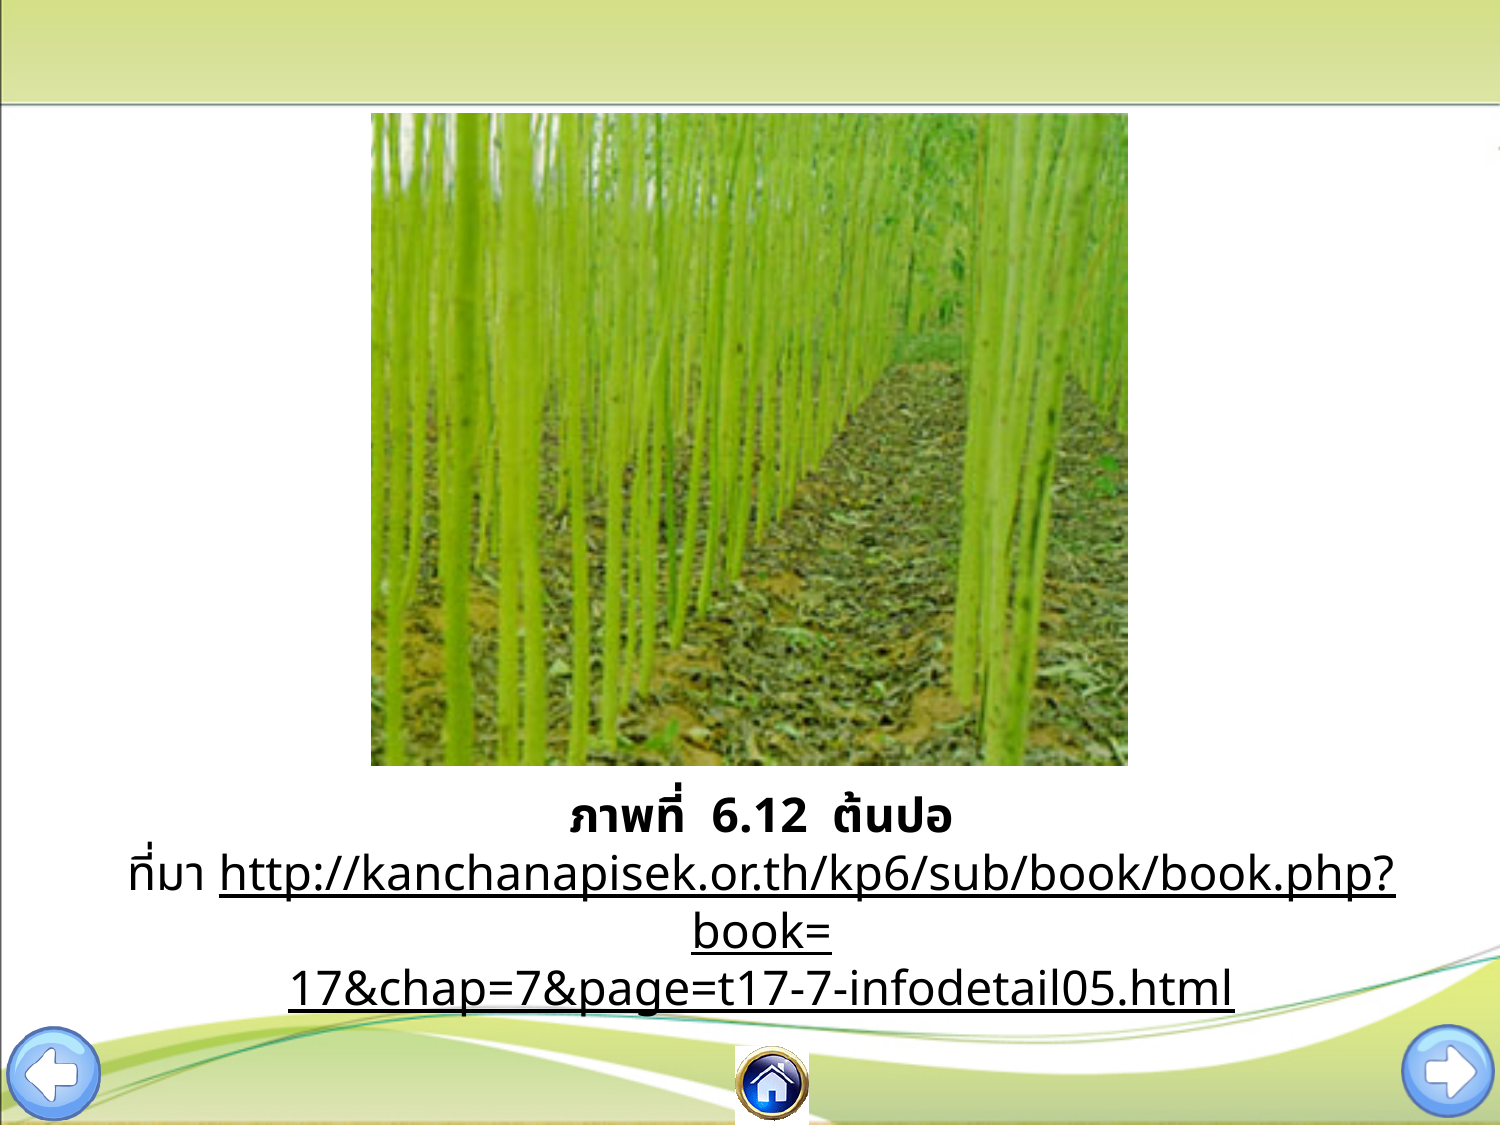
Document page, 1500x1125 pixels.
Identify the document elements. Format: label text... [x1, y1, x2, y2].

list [371, 113, 1129, 767]
picture [0, 0, 1500, 1125]
title ภาพที่ 6.12 ต้นปอ ที่มา http://kanchanapisek.or.th/kp6/sub/book/book.php?book= 17&chap=7&page=t17-7-infodetail05.html [46, 777, 1477, 1024]
